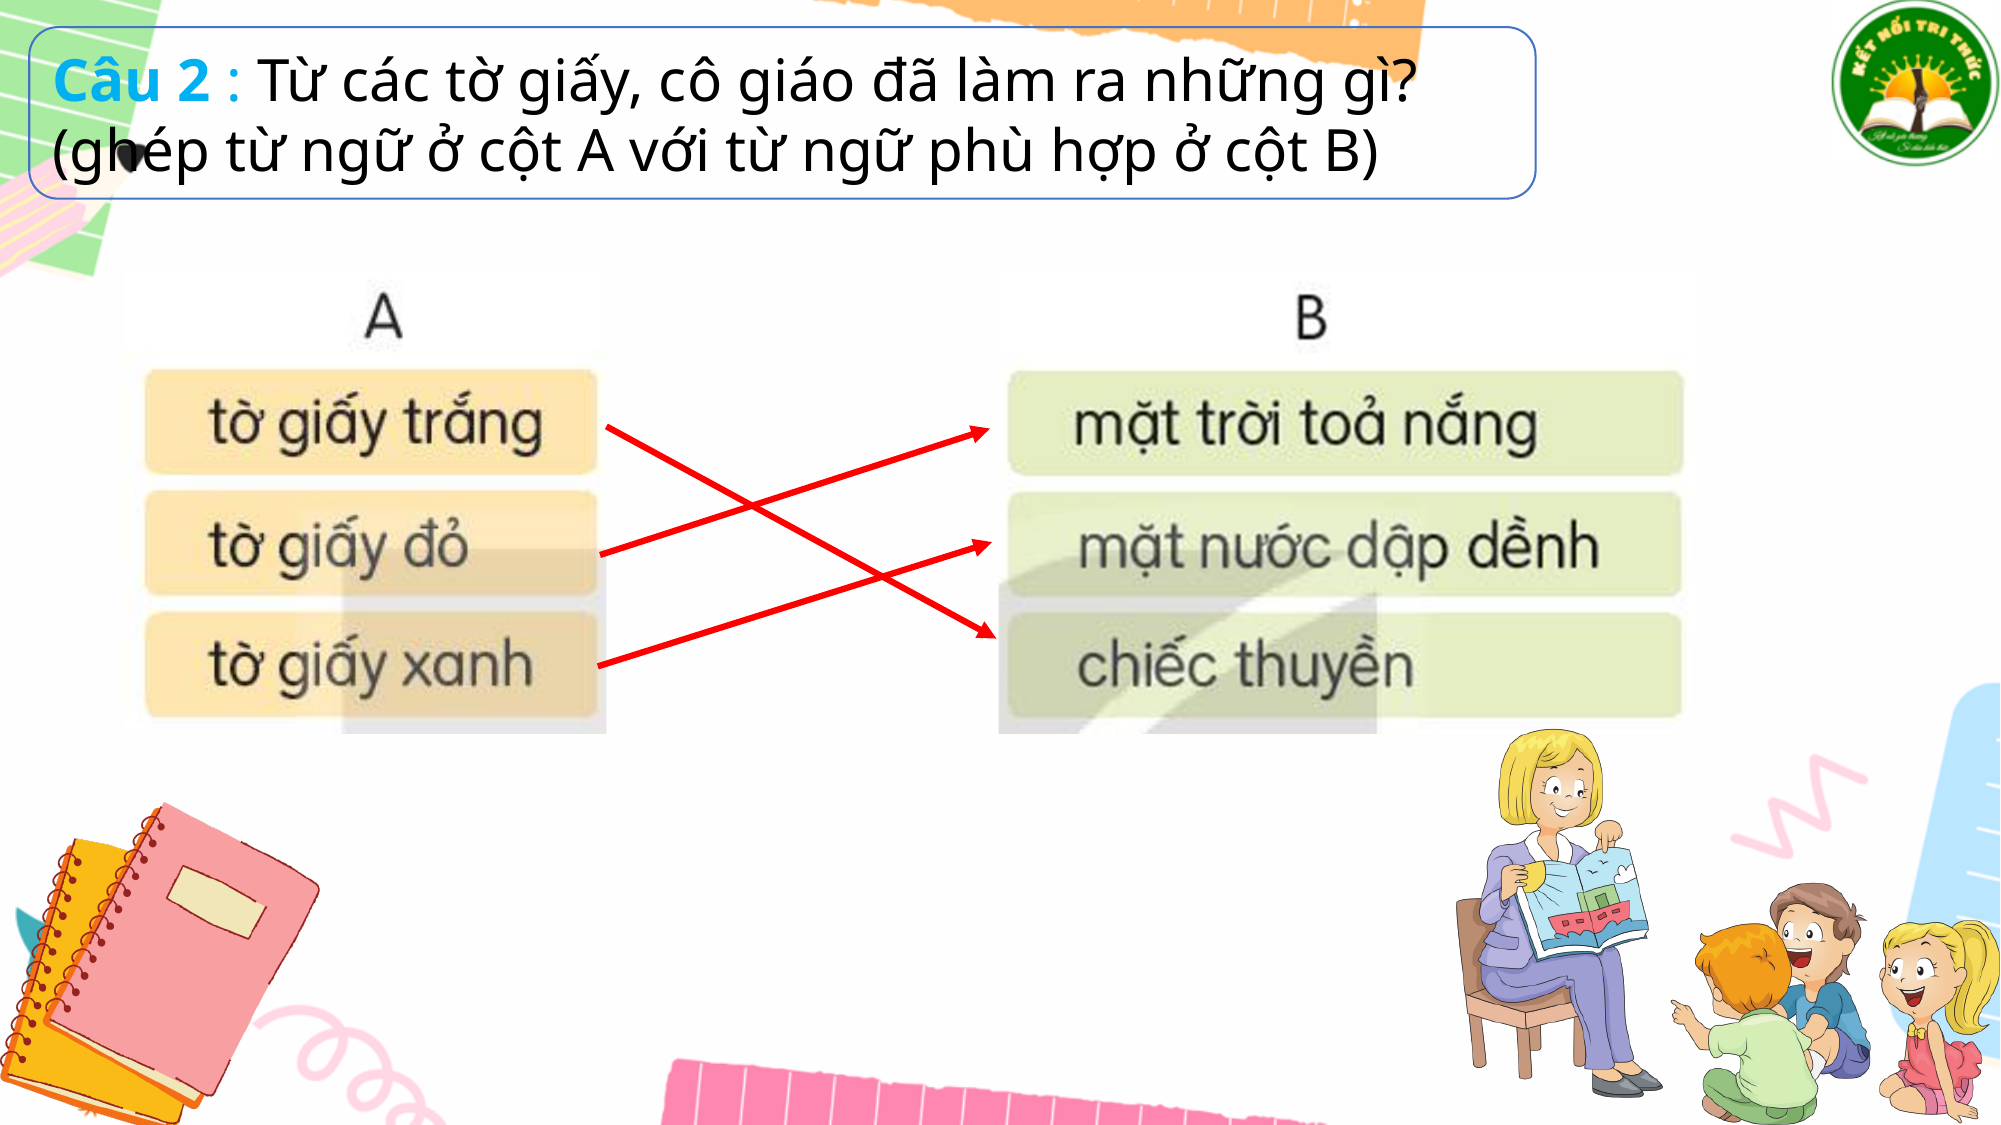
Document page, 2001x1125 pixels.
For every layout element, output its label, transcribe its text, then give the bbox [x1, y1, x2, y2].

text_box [599, 428, 990, 542]
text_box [597, 542, 993, 667]
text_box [606, 426, 997, 639]
text_box Câu 2 : Từ các tờ giấy, cô giáo đã làm ra những gì? (ghép từ ngữ ở cột A với từ ngữ phù hợp ở cột B) [28, 26, 1537, 200]
picture [0, 0, 2001, 1125]
